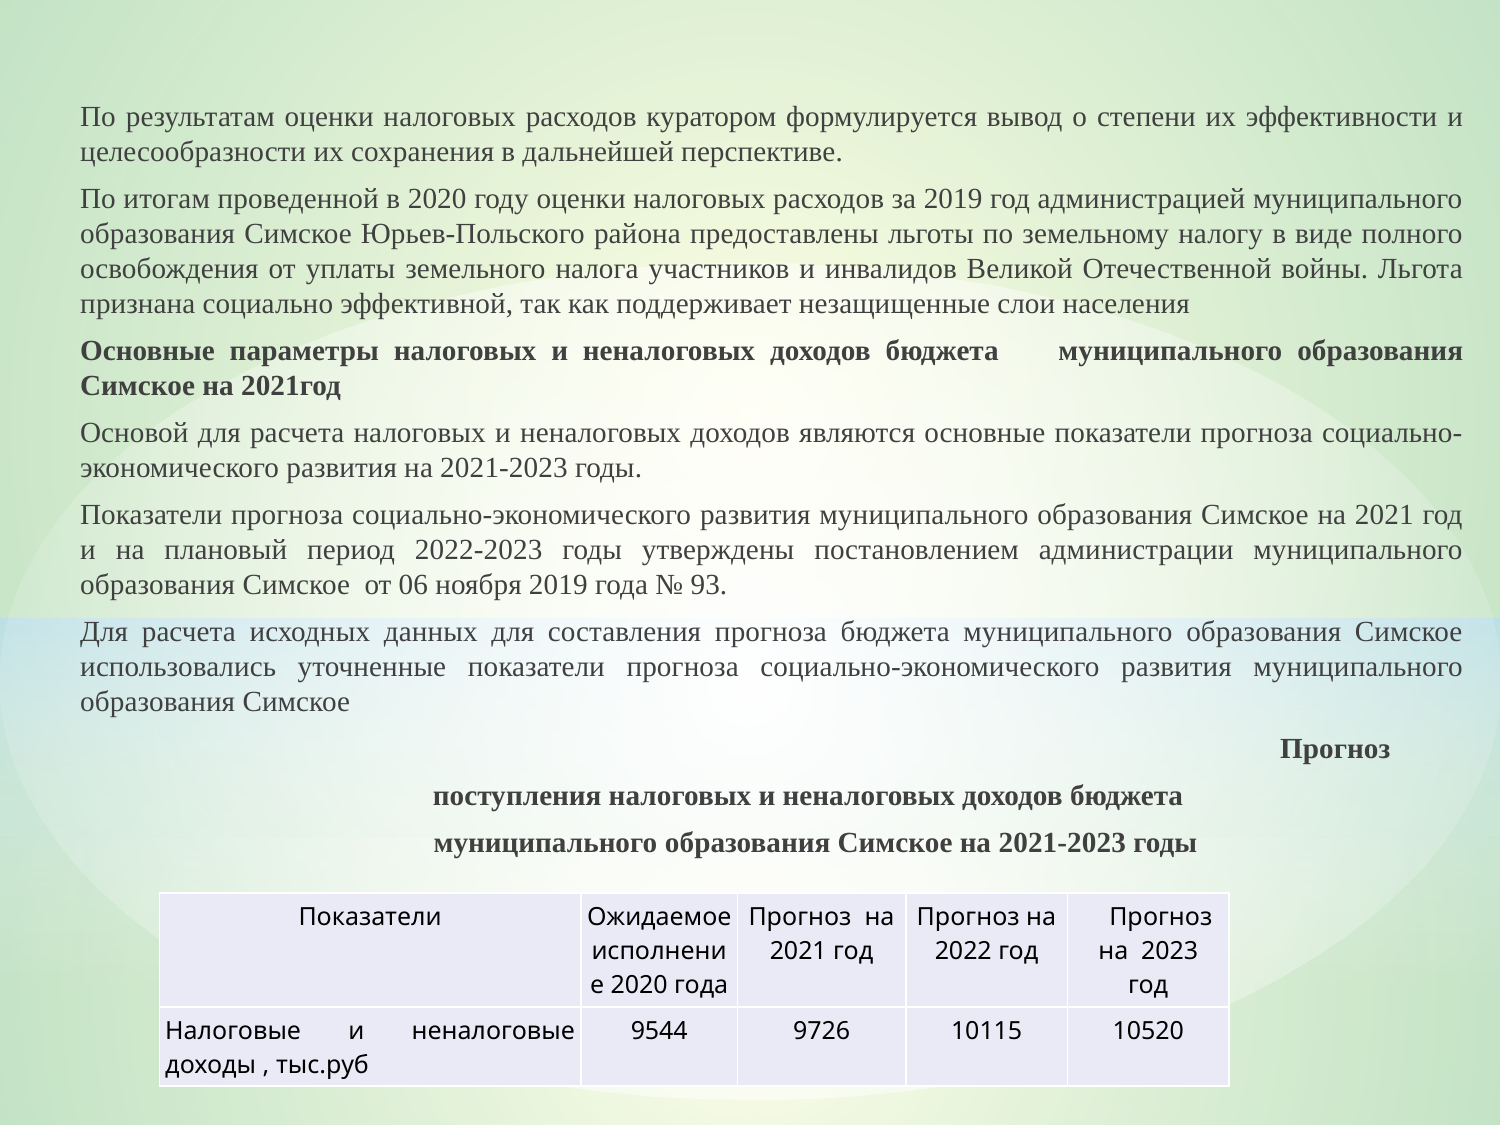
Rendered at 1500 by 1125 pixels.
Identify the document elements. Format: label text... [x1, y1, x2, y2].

table_cell 10520 [1068, 1008, 1228, 1085]
table_header Показатели [160, 894, 580, 1006]
table_cell 10115 [907, 1008, 1067, 1085]
table_header Прогноз на 2022 год [907, 894, 1067, 1006]
table_header Прогноз на 2021 год [738, 894, 905, 1006]
text_box По результатам оценки налоговых расходов куратором формулируется вывод о степени их эффективности и целесообразности их сохранения в дальнейшей перспективе. По итогам проведенной в 2020 году оценки налоговых расходов за 2019 год администрацией муниципального образования Симское Юрьев-Польского района предоставлены льготы по земельному налогу в виде полного освобождения от уплаты земельного налога участников и инвалидов Великой Отечественной войны. Льгота признана социально эффективной, так как поддерживает незащищенные слои населения Основные параметры налоговых и неналоговых доходов бюджета муниципального образования Симское на 2021год Основой для расчета налоговых и неналоговых доходов являются основные показатели прогноза социально-экономического развития на 2021-2023 годы. Показатели прогноза социально-экономического развития муниципального образования Симское на 2021 год и на плановый период 2022-2023 годы утверждены постановлением администрации муниципального образования Симское от 06 ноября 2019 года № 93. Для расчета исходных данных для составления прогноза бюджета муниципального образования Симское использовались уточненные показатели прогноза социально-экономического развития муниципального образования Симское Прогноз поступления налоговых и неналоговых доходов бюджета муниципального образования Симское на 2021-2023 годы [64, 89, 1479, 1094]
table_header Ожидаемое исполнение 2020 года [582, 894, 737, 1006]
table_cell 9726 [738, 1008, 905, 1085]
table_cell Налоговые и неналоговые доходы , тыс.руб [160, 1008, 580, 1085]
table_cell 9544 [582, 1008, 737, 1085]
table_header Прогноз на 2023 год [1068, 894, 1228, 1006]
